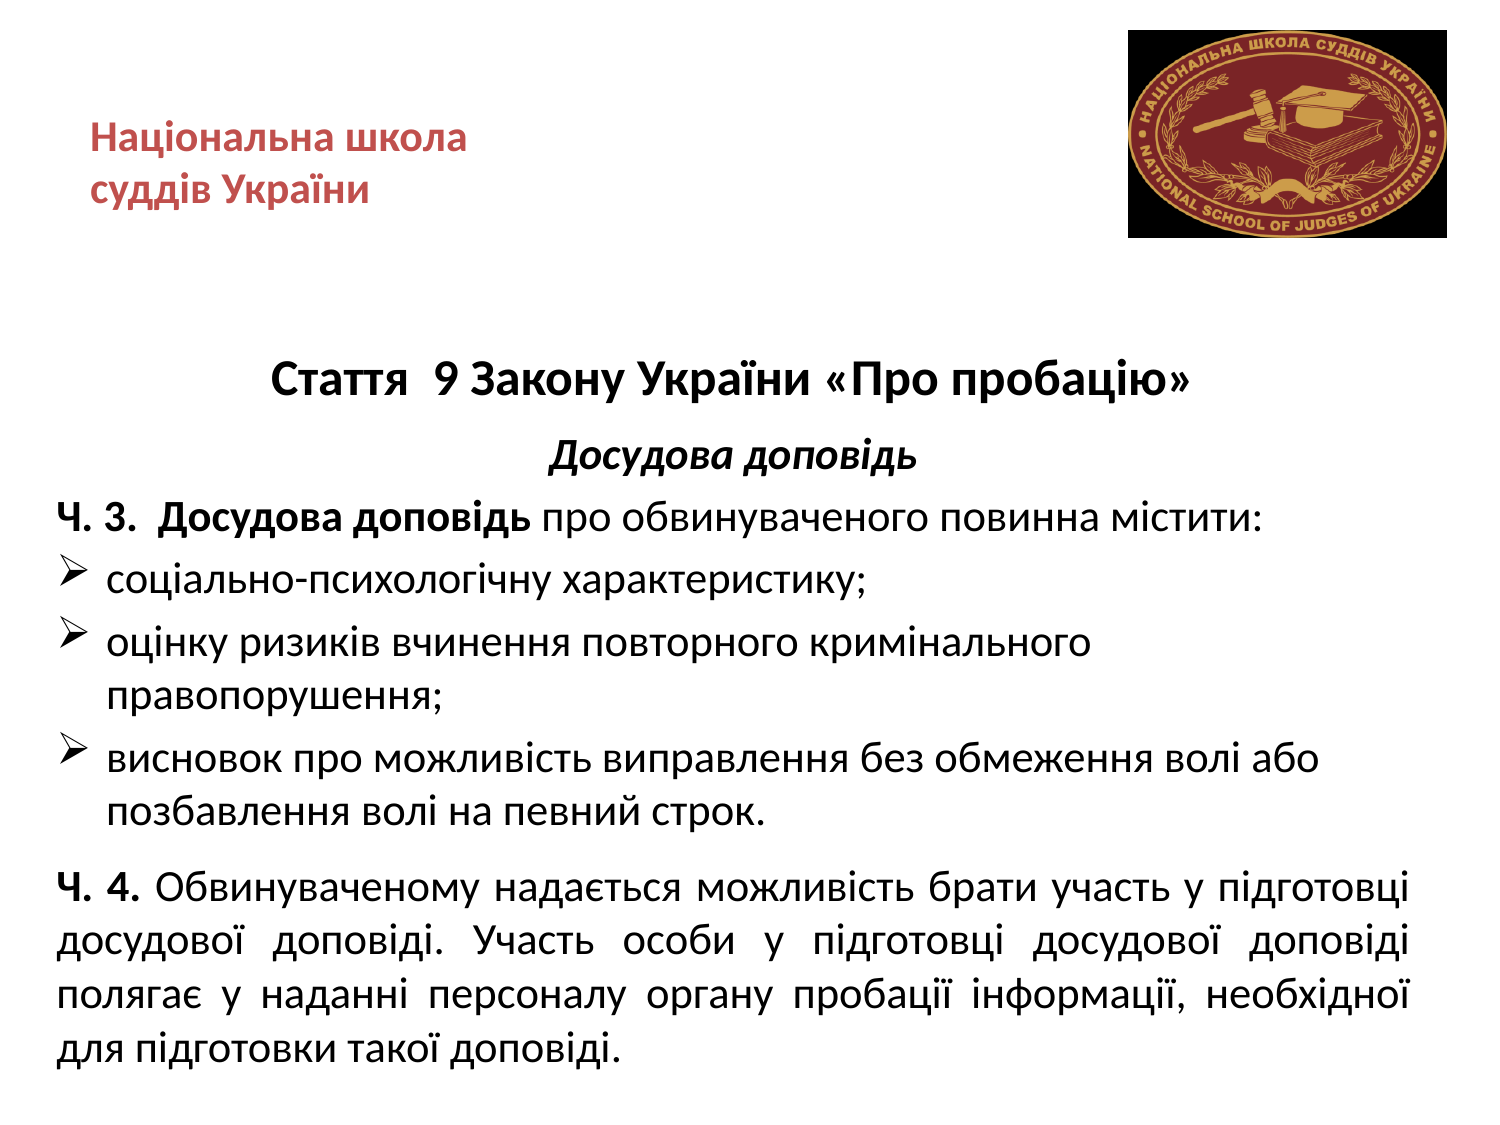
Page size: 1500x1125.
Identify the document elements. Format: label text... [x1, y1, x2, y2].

list Стаття 9 Закону України «Про пробацію» Досудова доповідь Ч. 3. Досудова доповідь про обвинуваченого повинна містити: соціально-психологічну характеристику; оцінку ризиків вчинення повторного кримінального правопорушення; висновок про можливість виправлення без обмеження волі або позбавлення волі на певний строк. Ч. 4. Обвинуваченому надається можливість брати участь у підготовці досудової доповіді. Участь особи у підготовці досудової доповіді полягає у наданні персоналу органу пробації інформації, необхідної для підготовки такої доповіді. [41, 278, 1425, 1083]
picture [1127, 30, 1447, 238]
title Національна школа суддів України [75, 45, 1122, 233]
